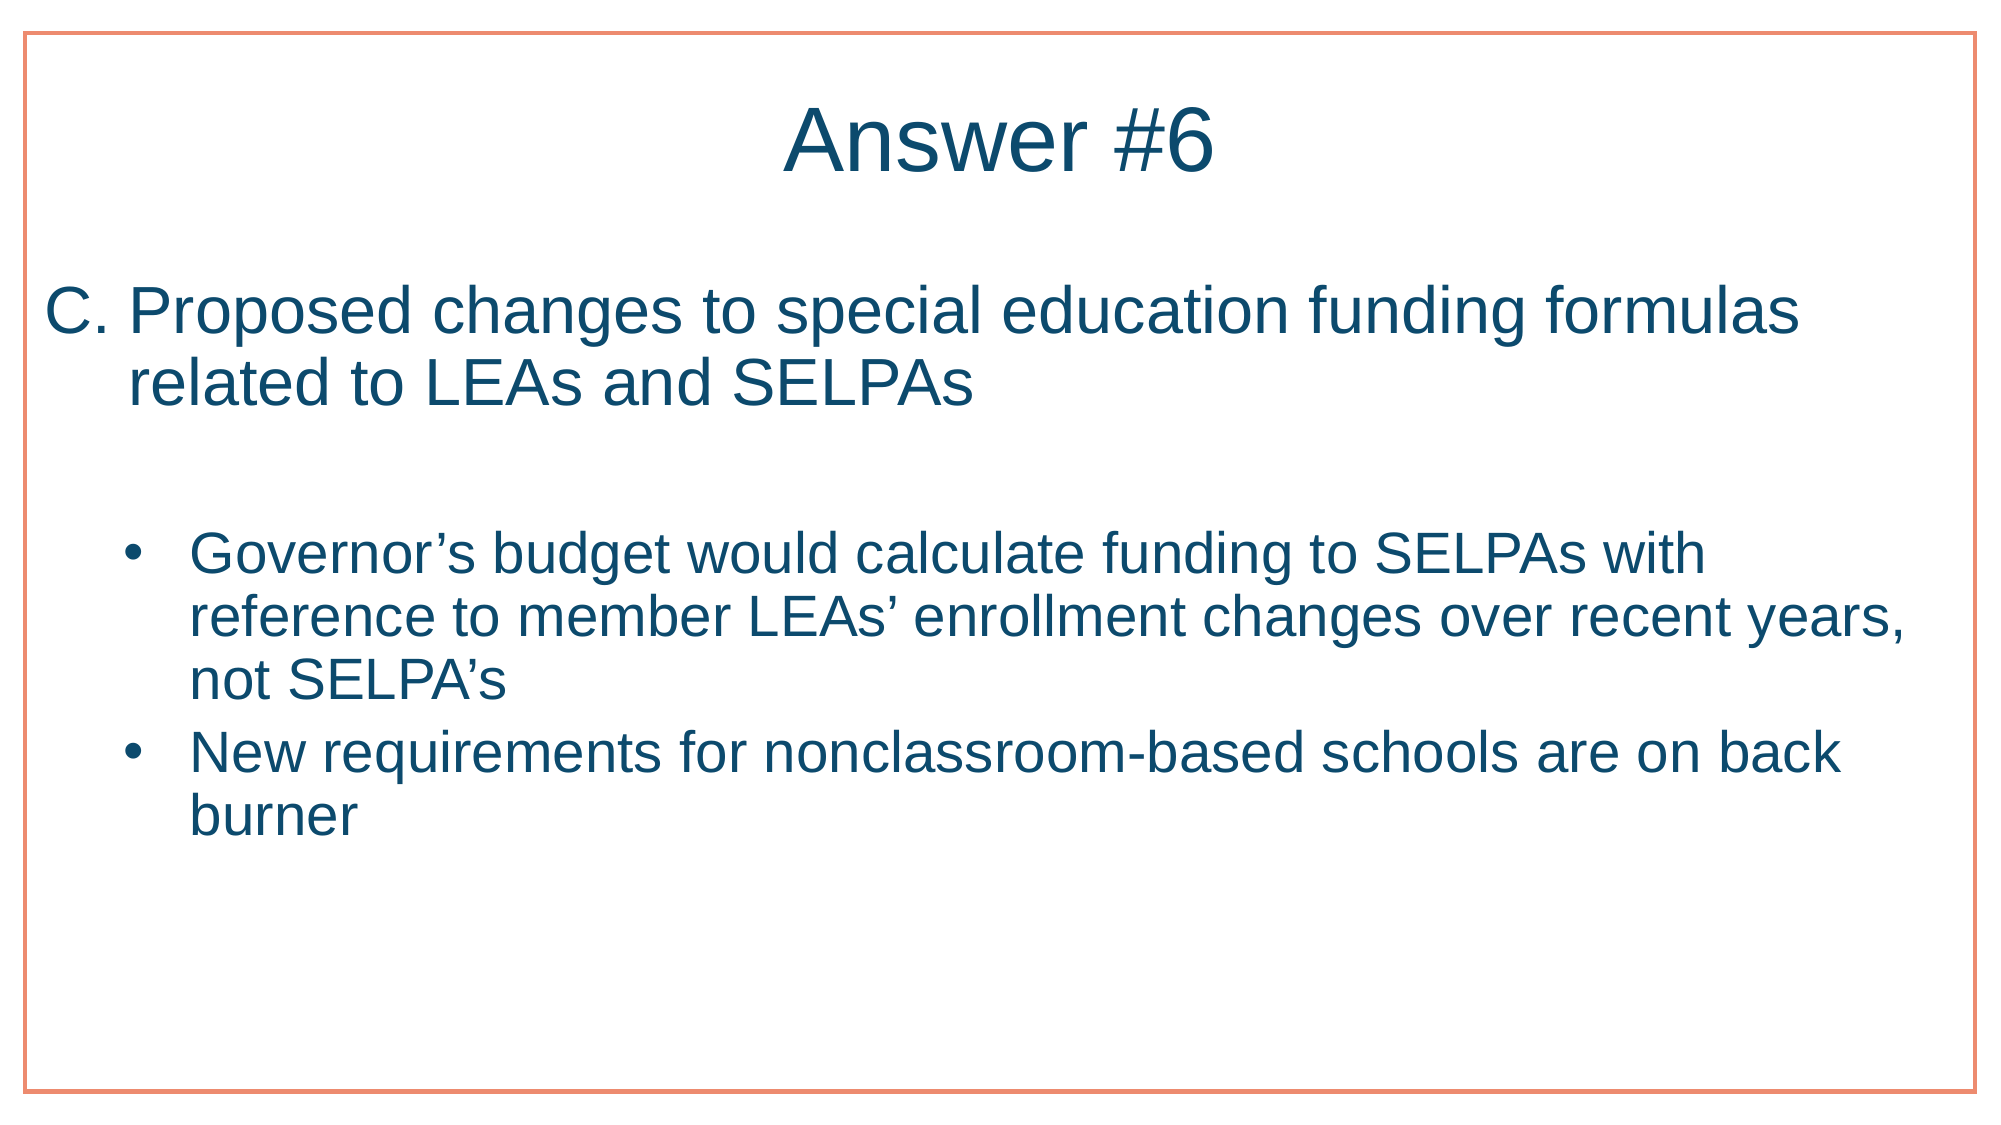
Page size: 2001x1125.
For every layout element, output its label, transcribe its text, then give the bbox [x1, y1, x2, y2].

list Proposed changes to special education funding formulas related to LEAs and SELPAs Governor’s budget would calculate funding to SELPAs with reference to member LEAs’ enrollment changes over recent years, not SELPA’s New requirements for nonclassroom-based schools are on back burner [24, 268, 1975, 1092]
title Answer #6 [24, 33, 1975, 251]
